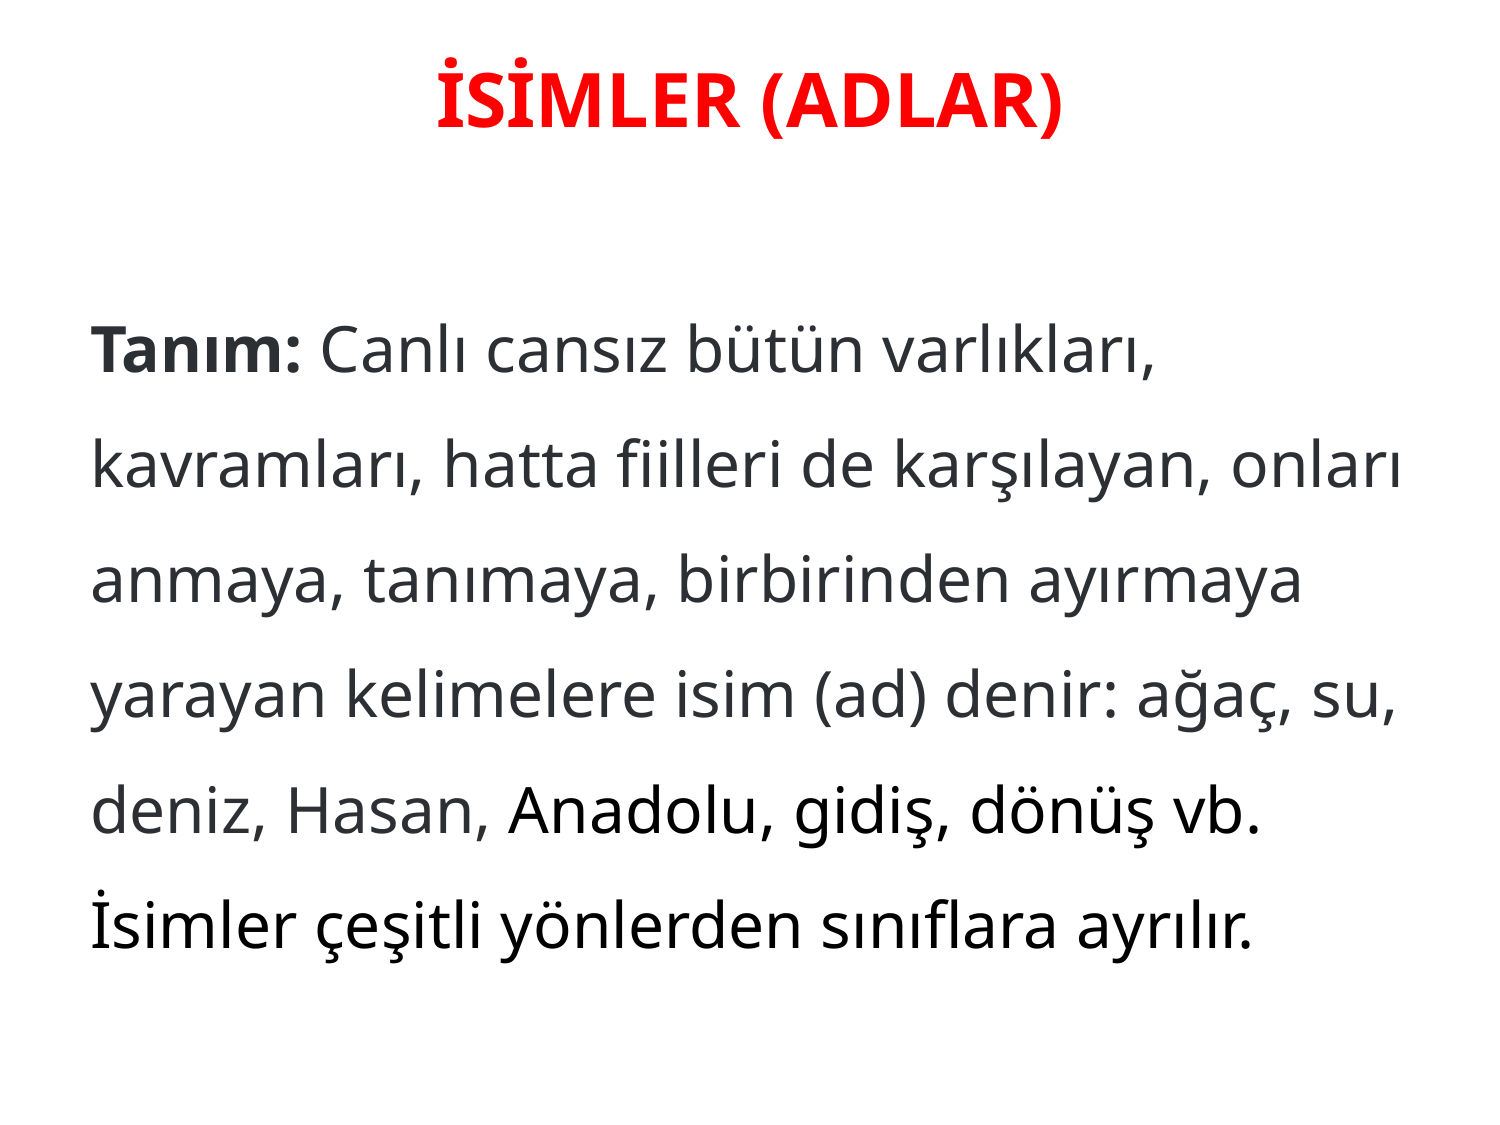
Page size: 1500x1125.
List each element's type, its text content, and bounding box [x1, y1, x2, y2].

list Tanım: Canlı cansız bütün varlıkları, kavramları, hatta fiilleri de karşılayan, onları anmaya, tanımaya, birbirinden ayırmaya yarayan kelimelere isim (ad) denir: ağaç, su, deniz, Hasan, Anadolu, gidiş, dönüş vb. İsimler çeşitli yönlerden sınıflara ayrılır. [75, 262, 1425, 1005]
title İSİMLER (ADLAR) [75, 45, 1425, 233]
